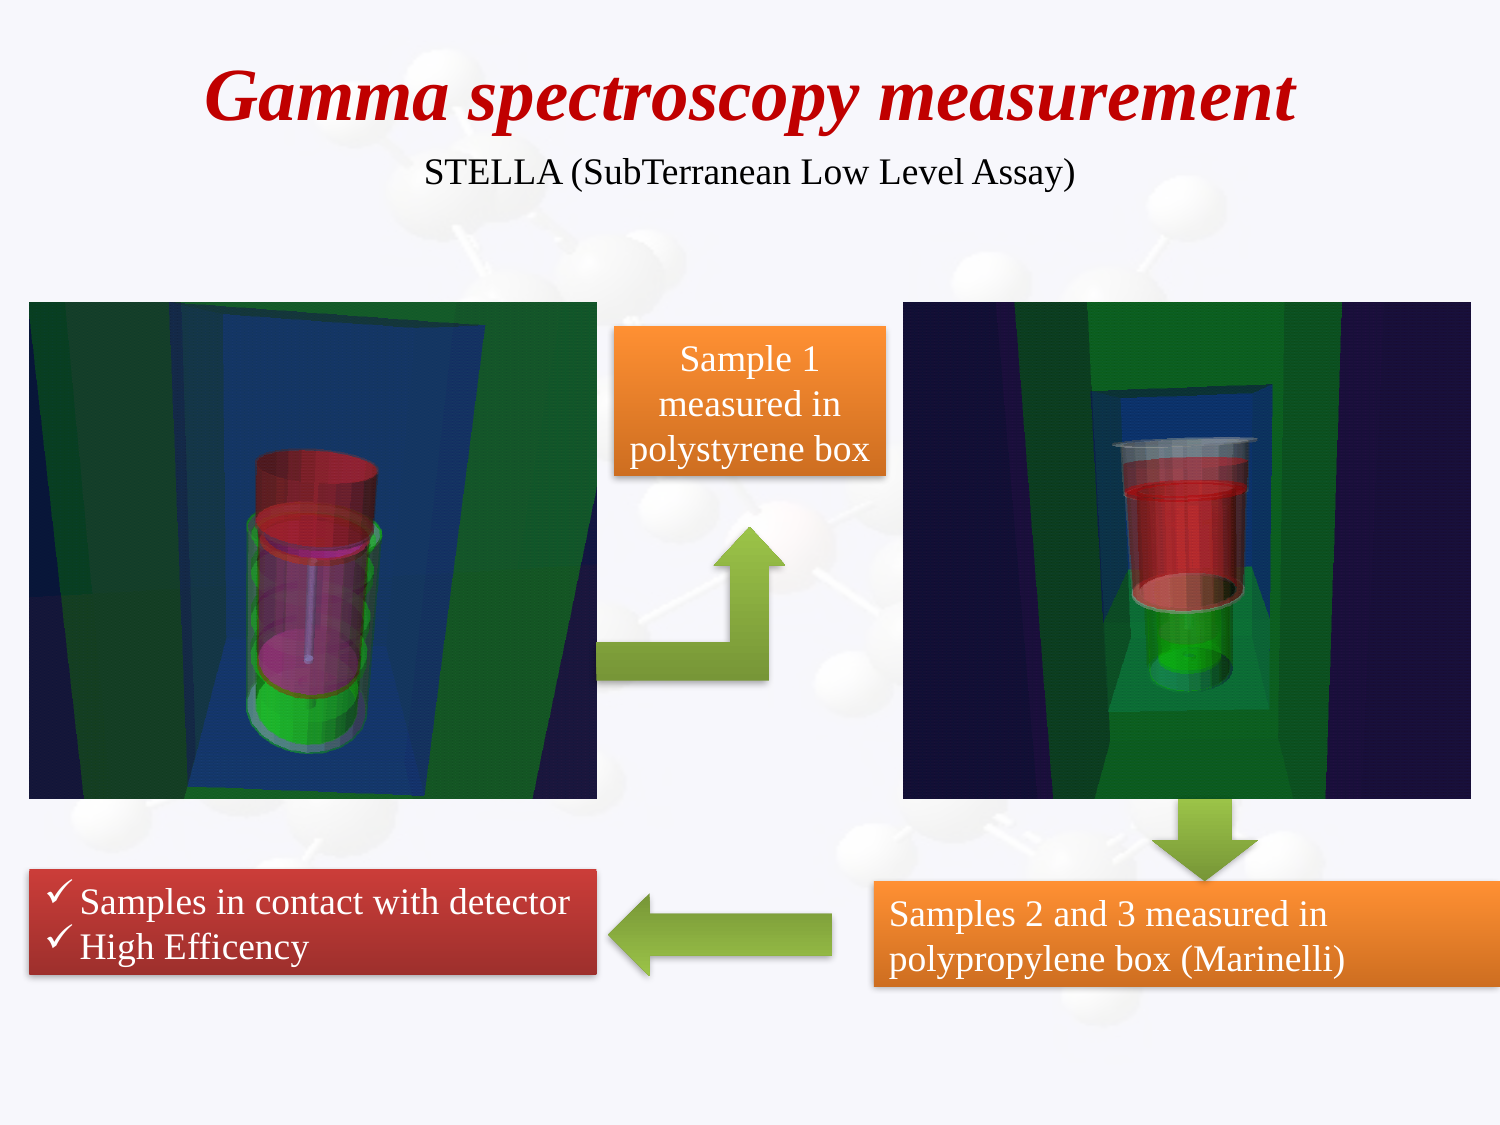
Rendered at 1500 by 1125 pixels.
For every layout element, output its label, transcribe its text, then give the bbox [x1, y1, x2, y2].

text_box Sample 1 measured in polystyrene box [614, 326, 886, 476]
picture [29, 302, 597, 799]
text_box [608, 893, 833, 976]
text_box [1151, 807, 1258, 882]
text_box Samples 2 and 3 measured in polypropylene box (Marinelli) [873, 881, 1500, 987]
text_box [601, 527, 786, 681]
text_box STELLA (SubTerranean Low Level Assay) [0, 139, 1500, 199]
title Gamma spectroscopy measurement [74, 0, 1426, 139]
text_box Samples in contact with detector High Efficency [29, 869, 597, 975]
picture [903, 302, 1471, 799]
